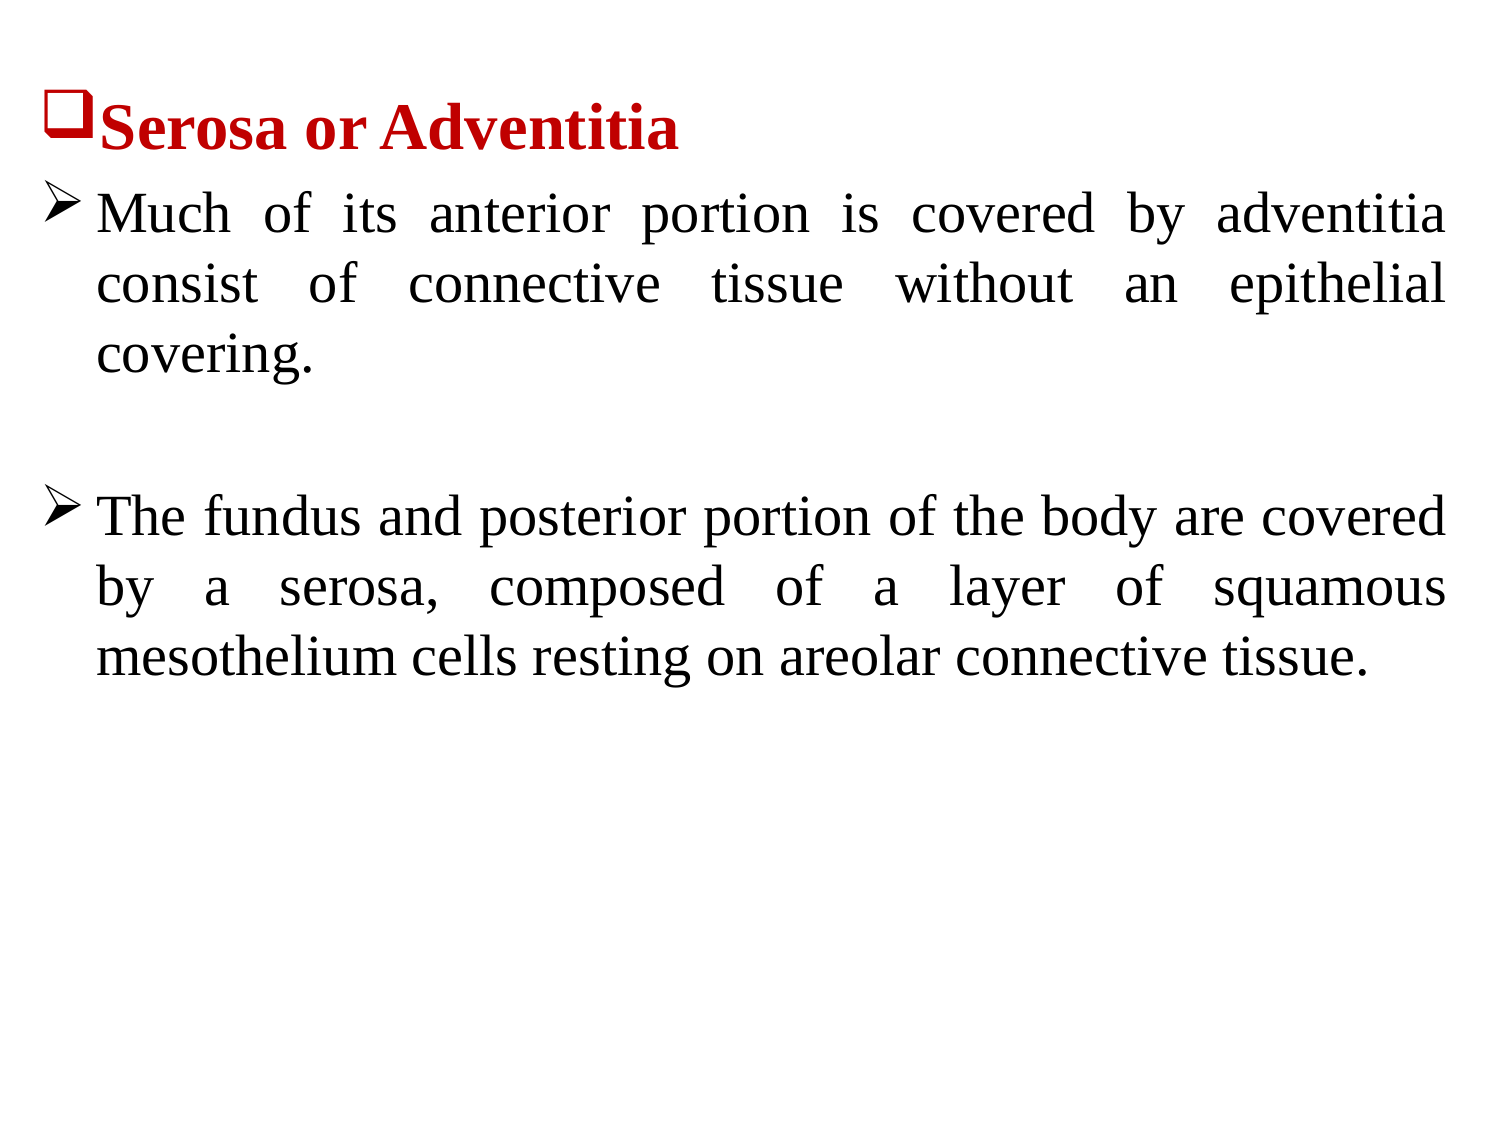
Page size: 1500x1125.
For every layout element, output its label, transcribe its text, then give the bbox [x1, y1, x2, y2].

list Serosa or Adventitia Much of its anterior portion is covered by adventitia consist of connective tissue without an epithelial covering. The fundus and posterior portion of the body are covered by a serosa, composed of a layer of squamous mesothelium cells resting on areolar connective tissue. [24, 75, 1463, 1075]
